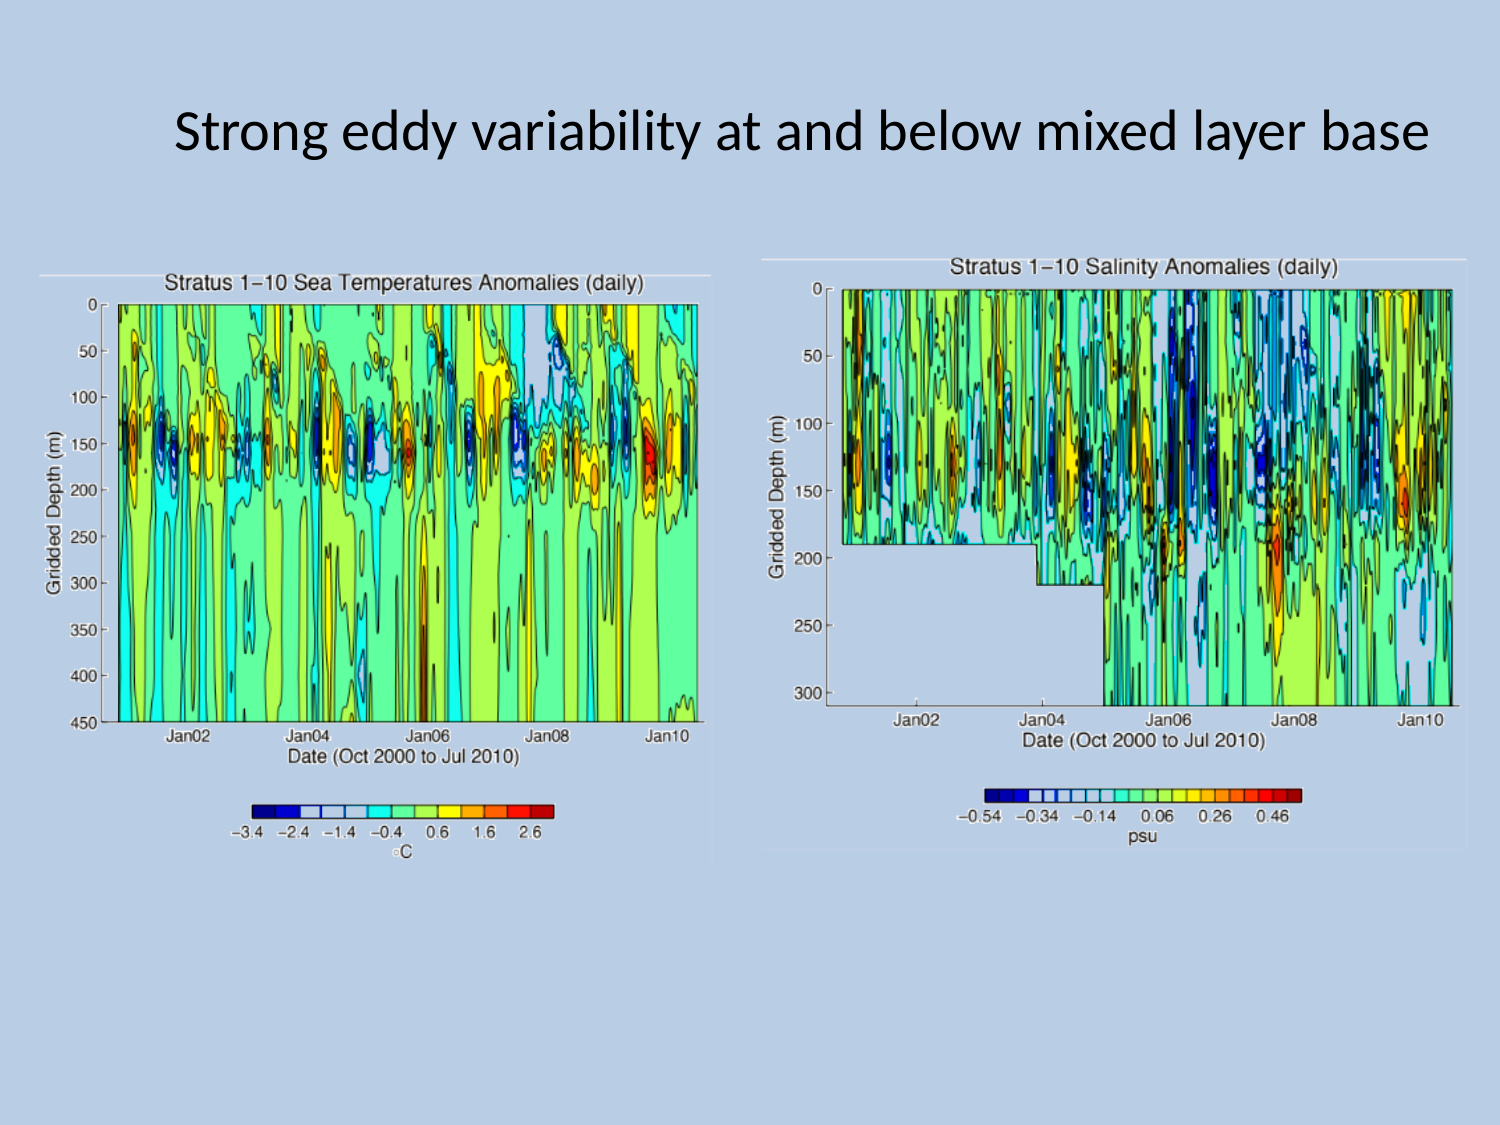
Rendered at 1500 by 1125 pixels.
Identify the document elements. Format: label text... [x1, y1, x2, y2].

picture [756, 244, 1500, 889]
text_box Strong eddy variability at and below mixed layer base [159, 84, 1447, 170]
picture [38, 261, 736, 889]
